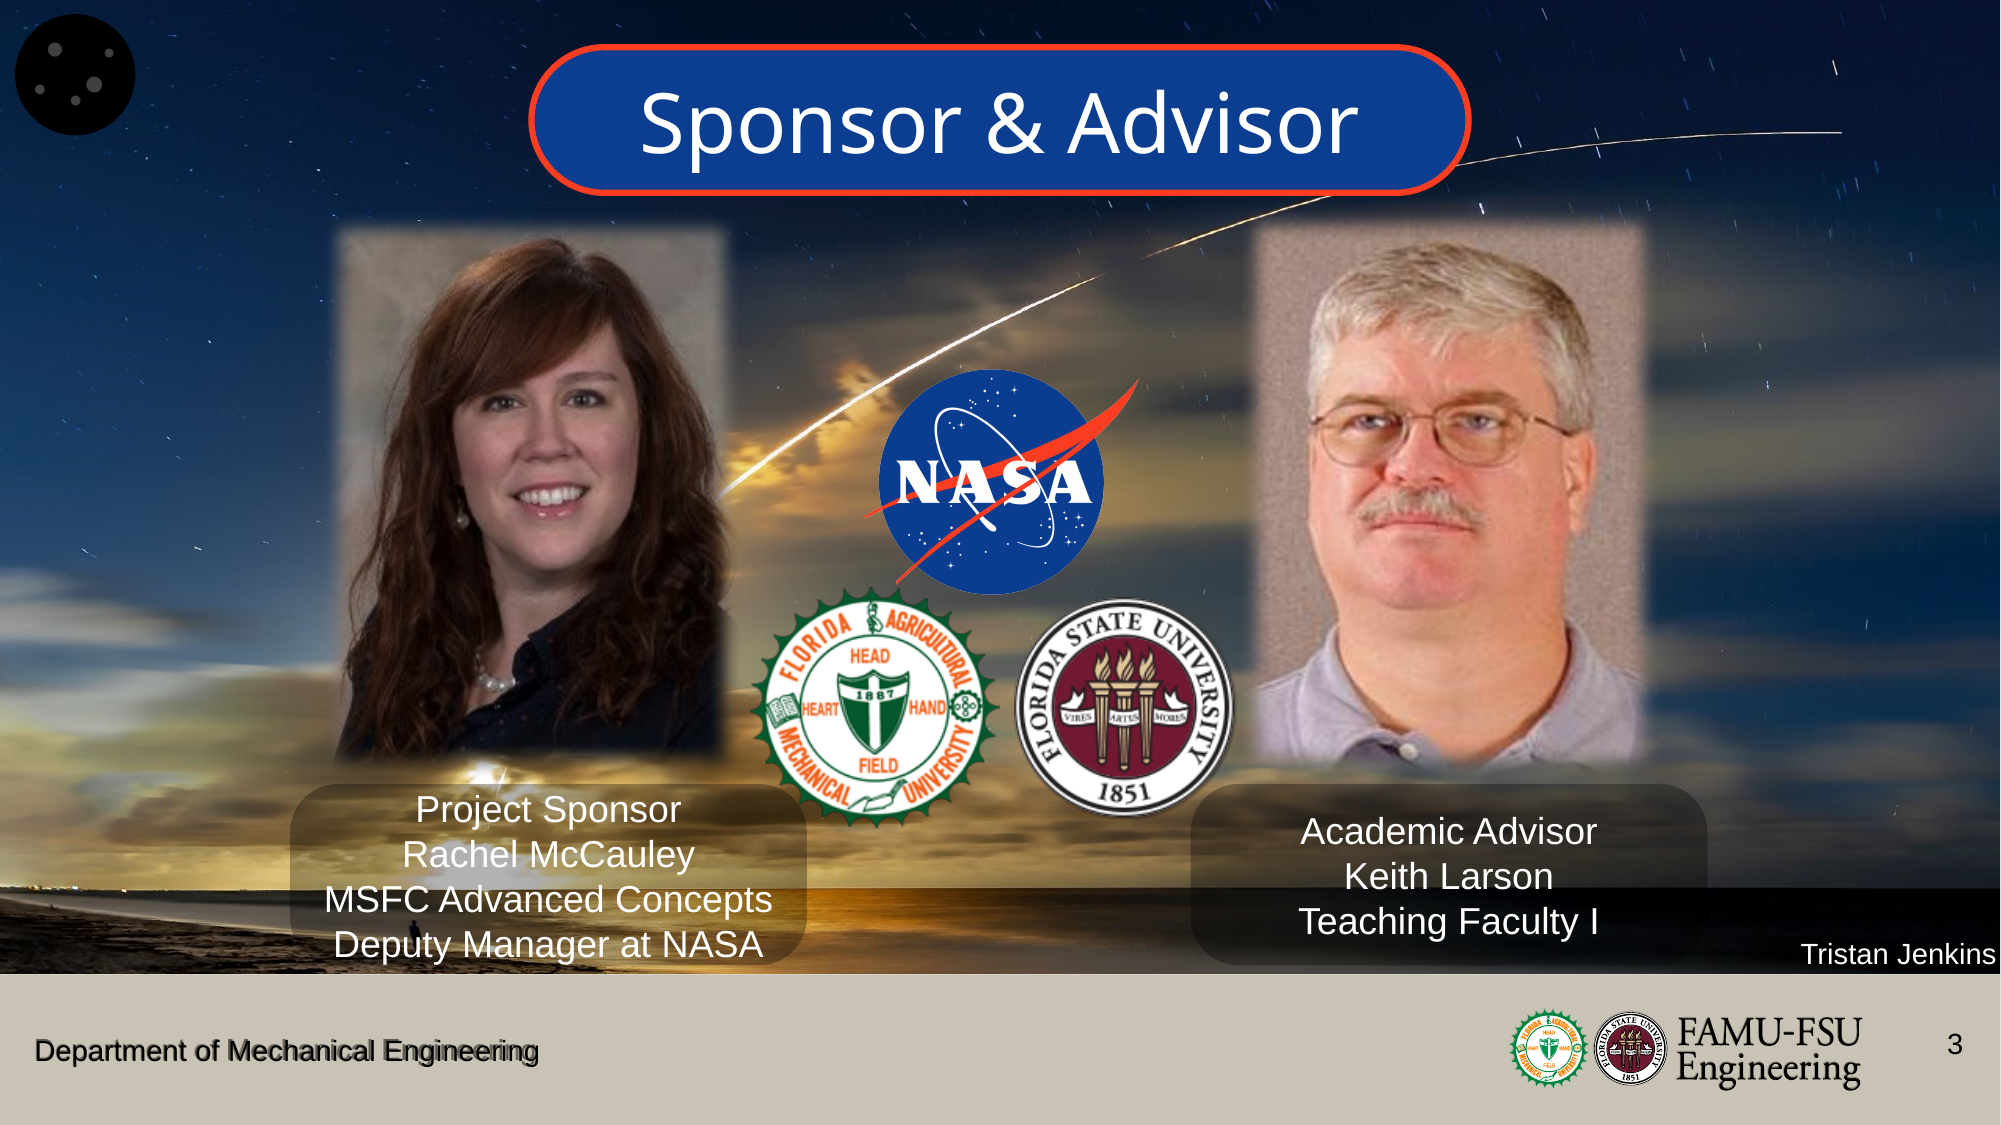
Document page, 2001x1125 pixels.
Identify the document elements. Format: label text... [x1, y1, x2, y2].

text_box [749, 625, 1250, 833]
text_box Sponsor & Advisor [530, 46, 1470, 194]
slide_number 3 [1862, 1017, 1978, 1078]
text_box Academic Advisor Keith Larson Teaching Faculty I [1189, 782, 1709, 967]
picture [0, 0, 2001, 1125]
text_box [0, 0, 150, 150]
text_box Tristan Jenkins [1748, 927, 2000, 974]
text_box Project Sponsor Rachel McCauley MSFC Advanced Concepts Deputy Manager at NASA [288, 782, 808, 967]
